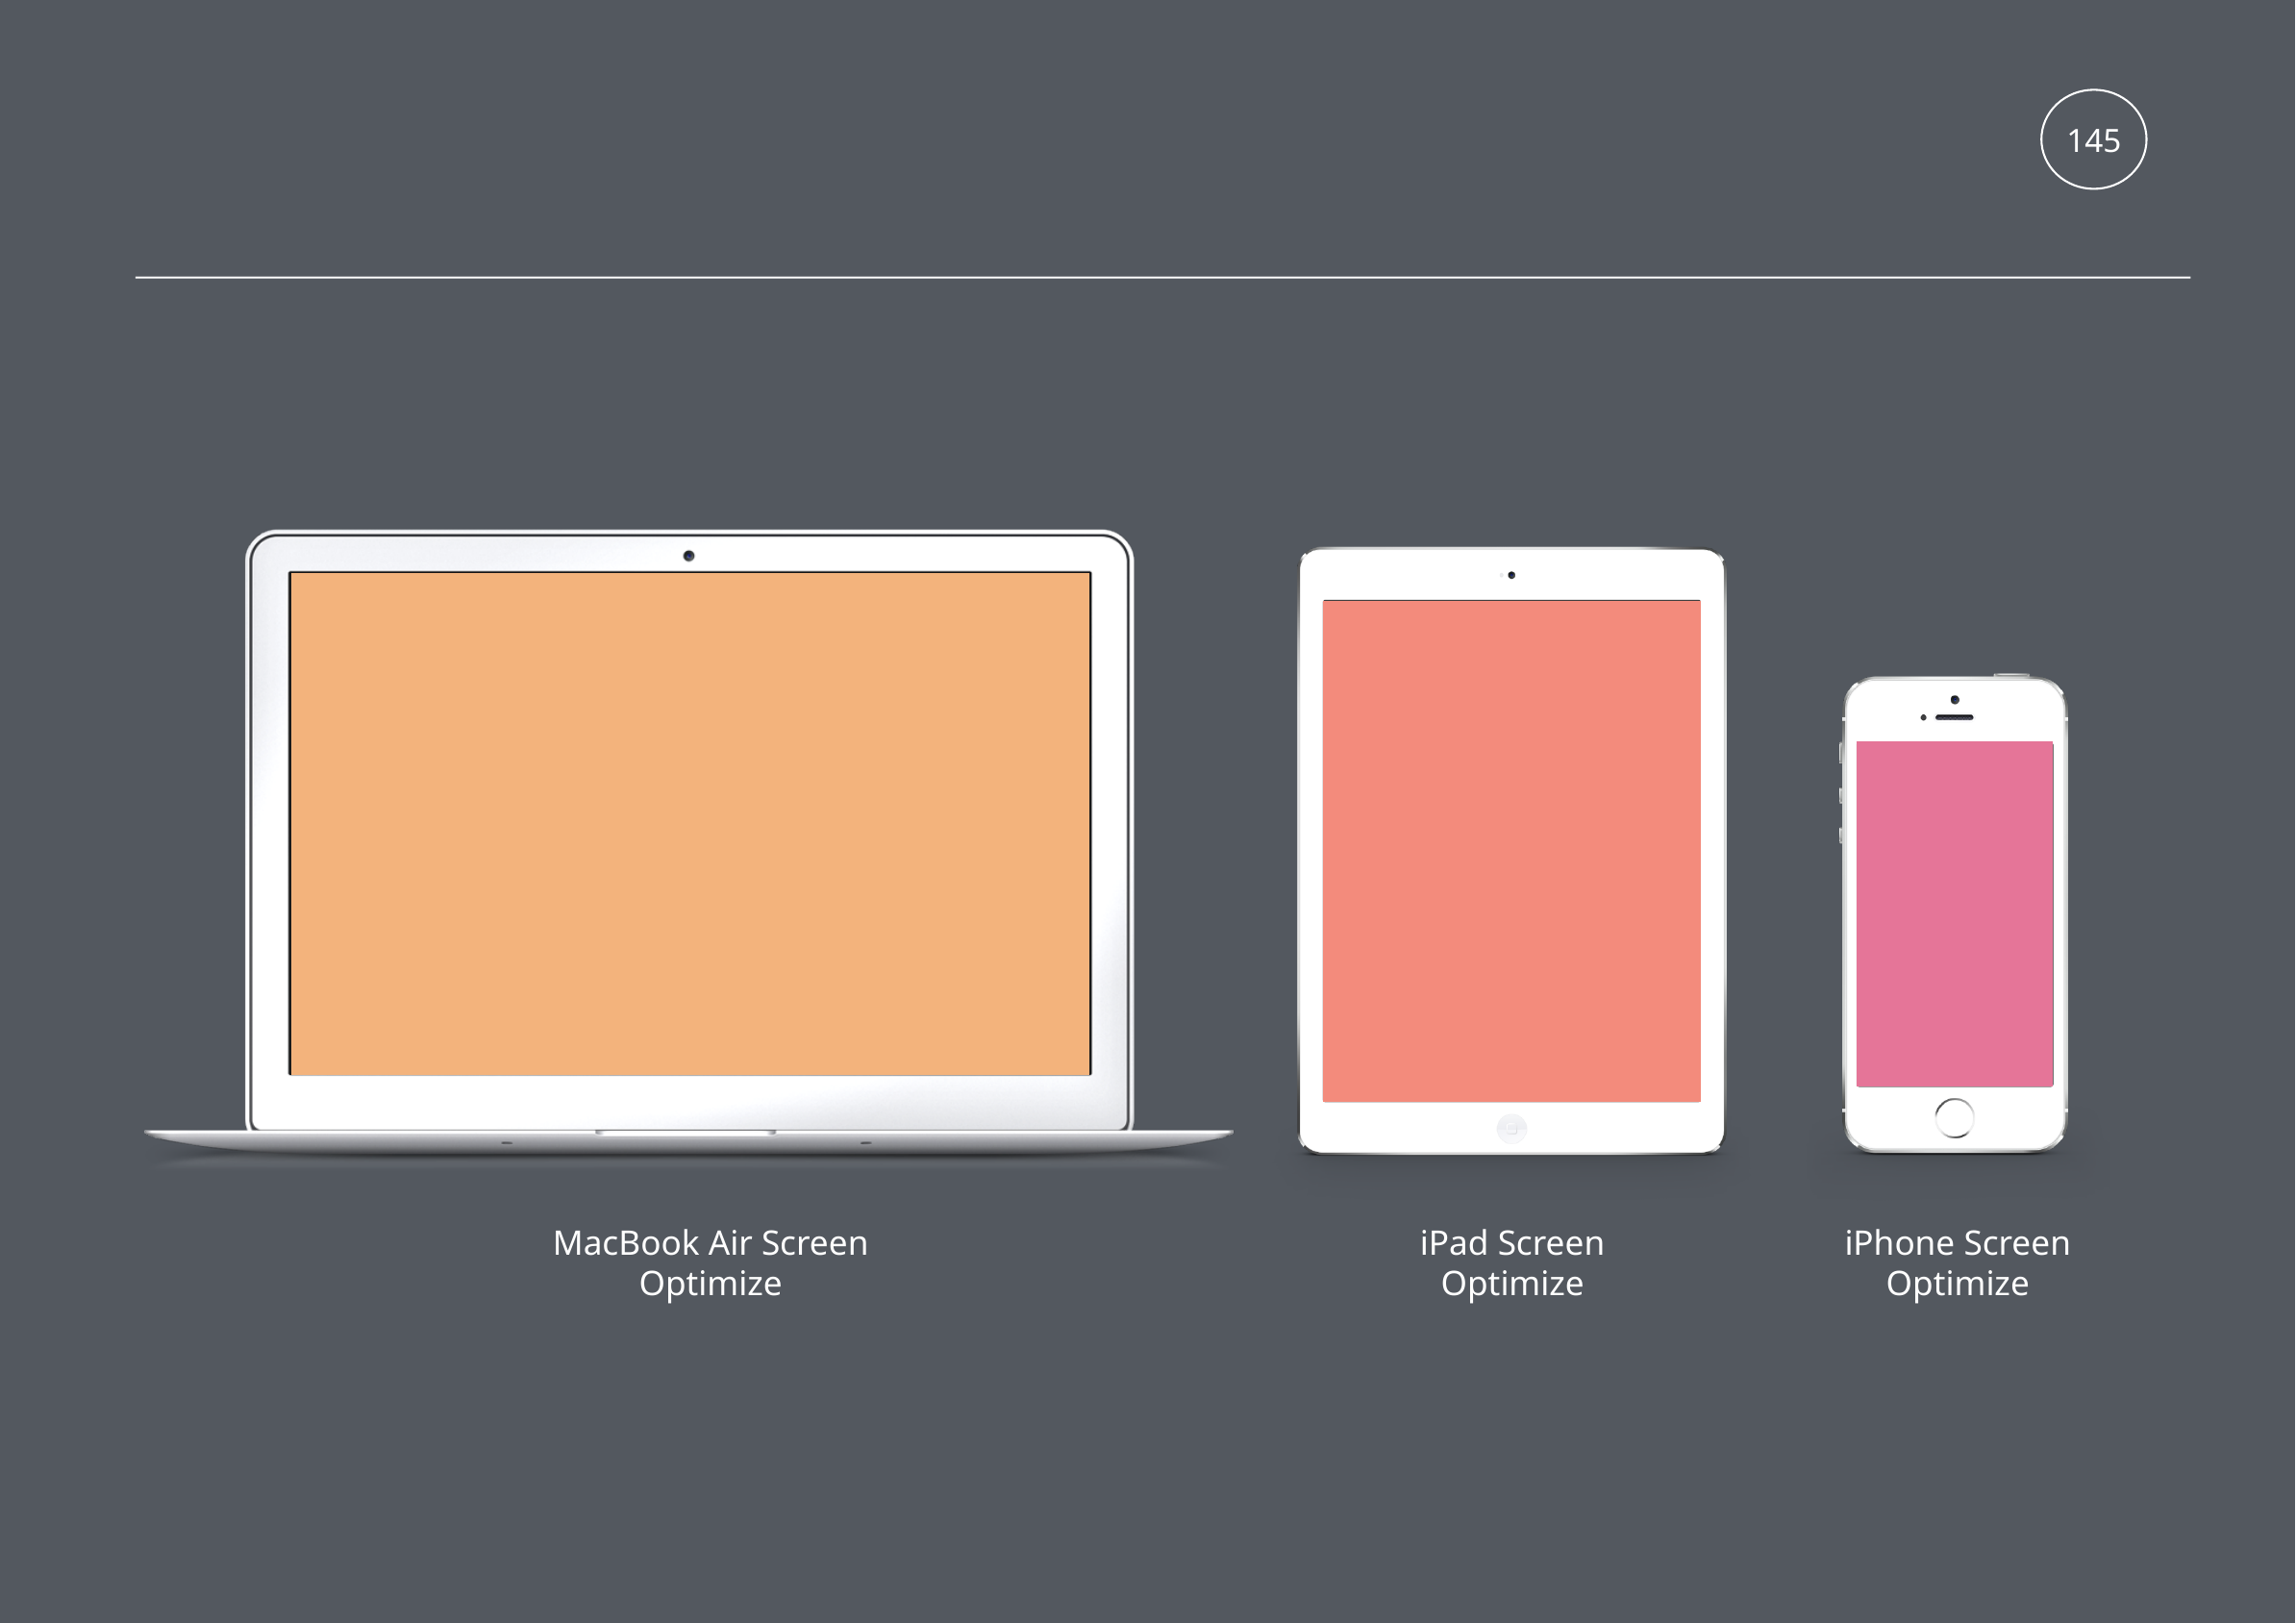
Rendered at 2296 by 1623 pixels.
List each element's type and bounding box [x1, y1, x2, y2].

picture [1806, 673, 2110, 1202]
slide_number [2039, 84, 2149, 191]
picture [84, 507, 1752, 1218]
text_box [1806, 1217, 2110, 1307]
text_box [518, 1218, 904, 1307]
text_box [1383, 1217, 1642, 1307]
